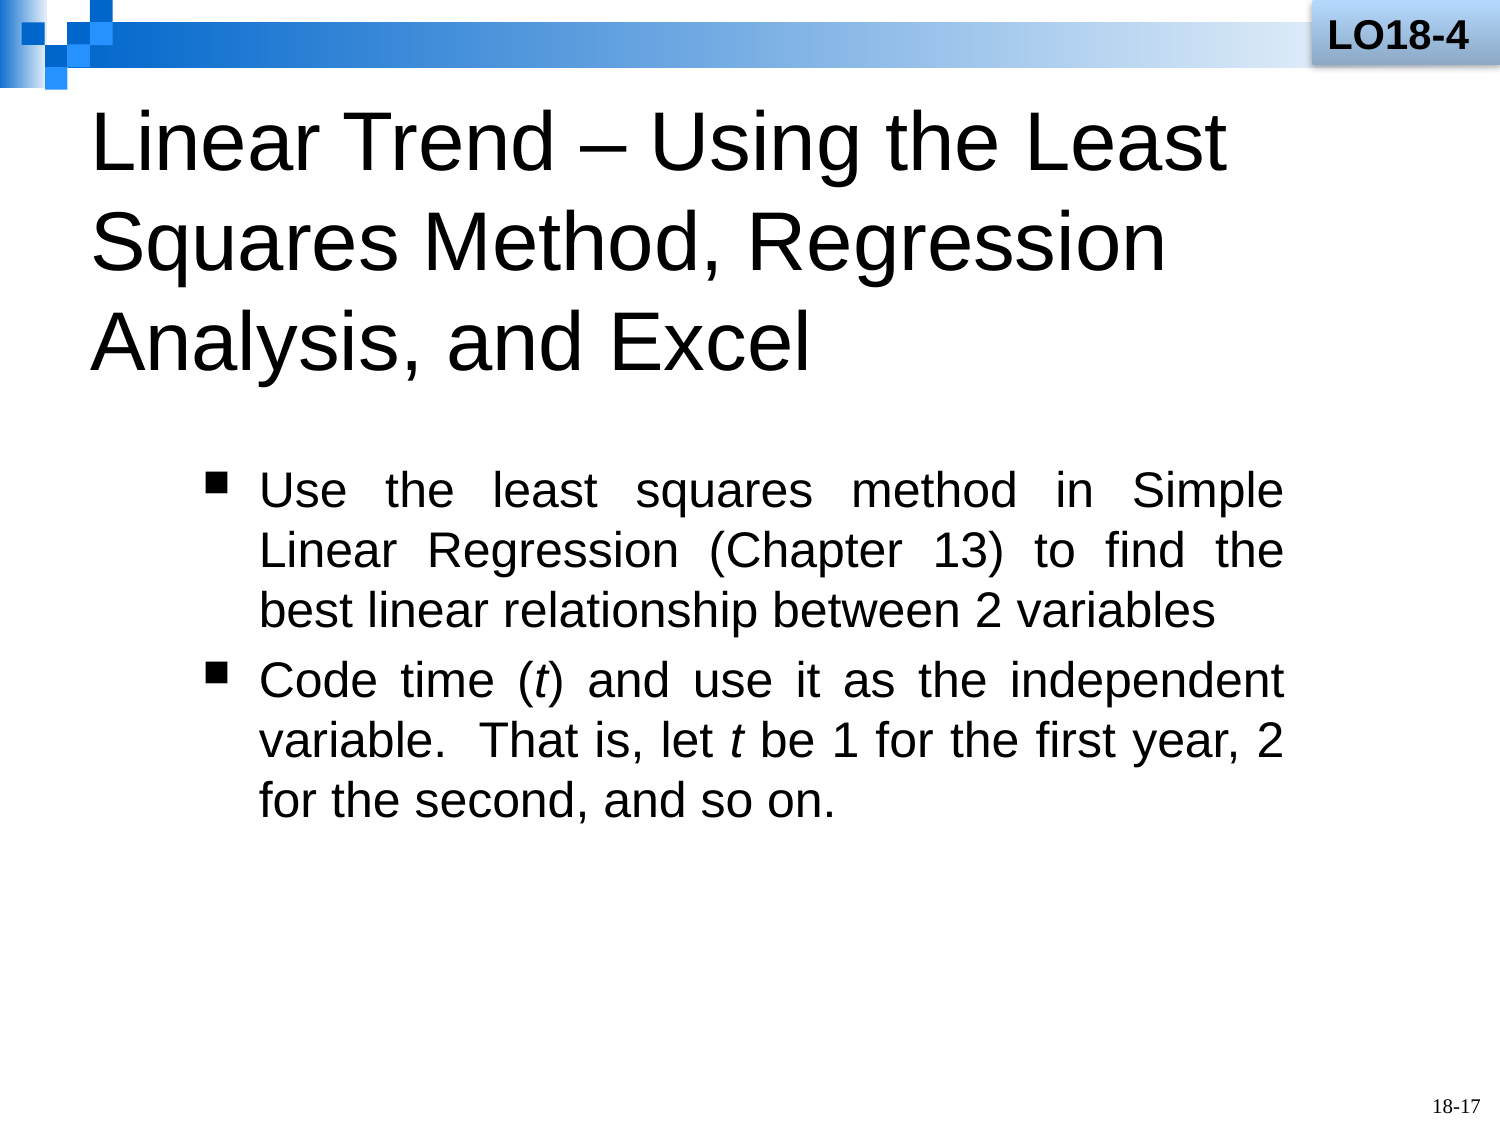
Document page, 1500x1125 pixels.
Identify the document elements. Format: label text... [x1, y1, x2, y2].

list Use the least squares method in Simple Linear Regression (Chapter 13) to find the best linear relationship between 2 variables Code time (t) and use it as the independent variable. That is, let t be 1 for the first year, 2 for the second, and so on. [187, 449, 1301, 951]
title Linear Trend – Using the Least Squares Method, Regression Analysis, and Excel [74, 168, 1376, 307]
text_box LO18-4 [1312, 0, 1500, 65]
